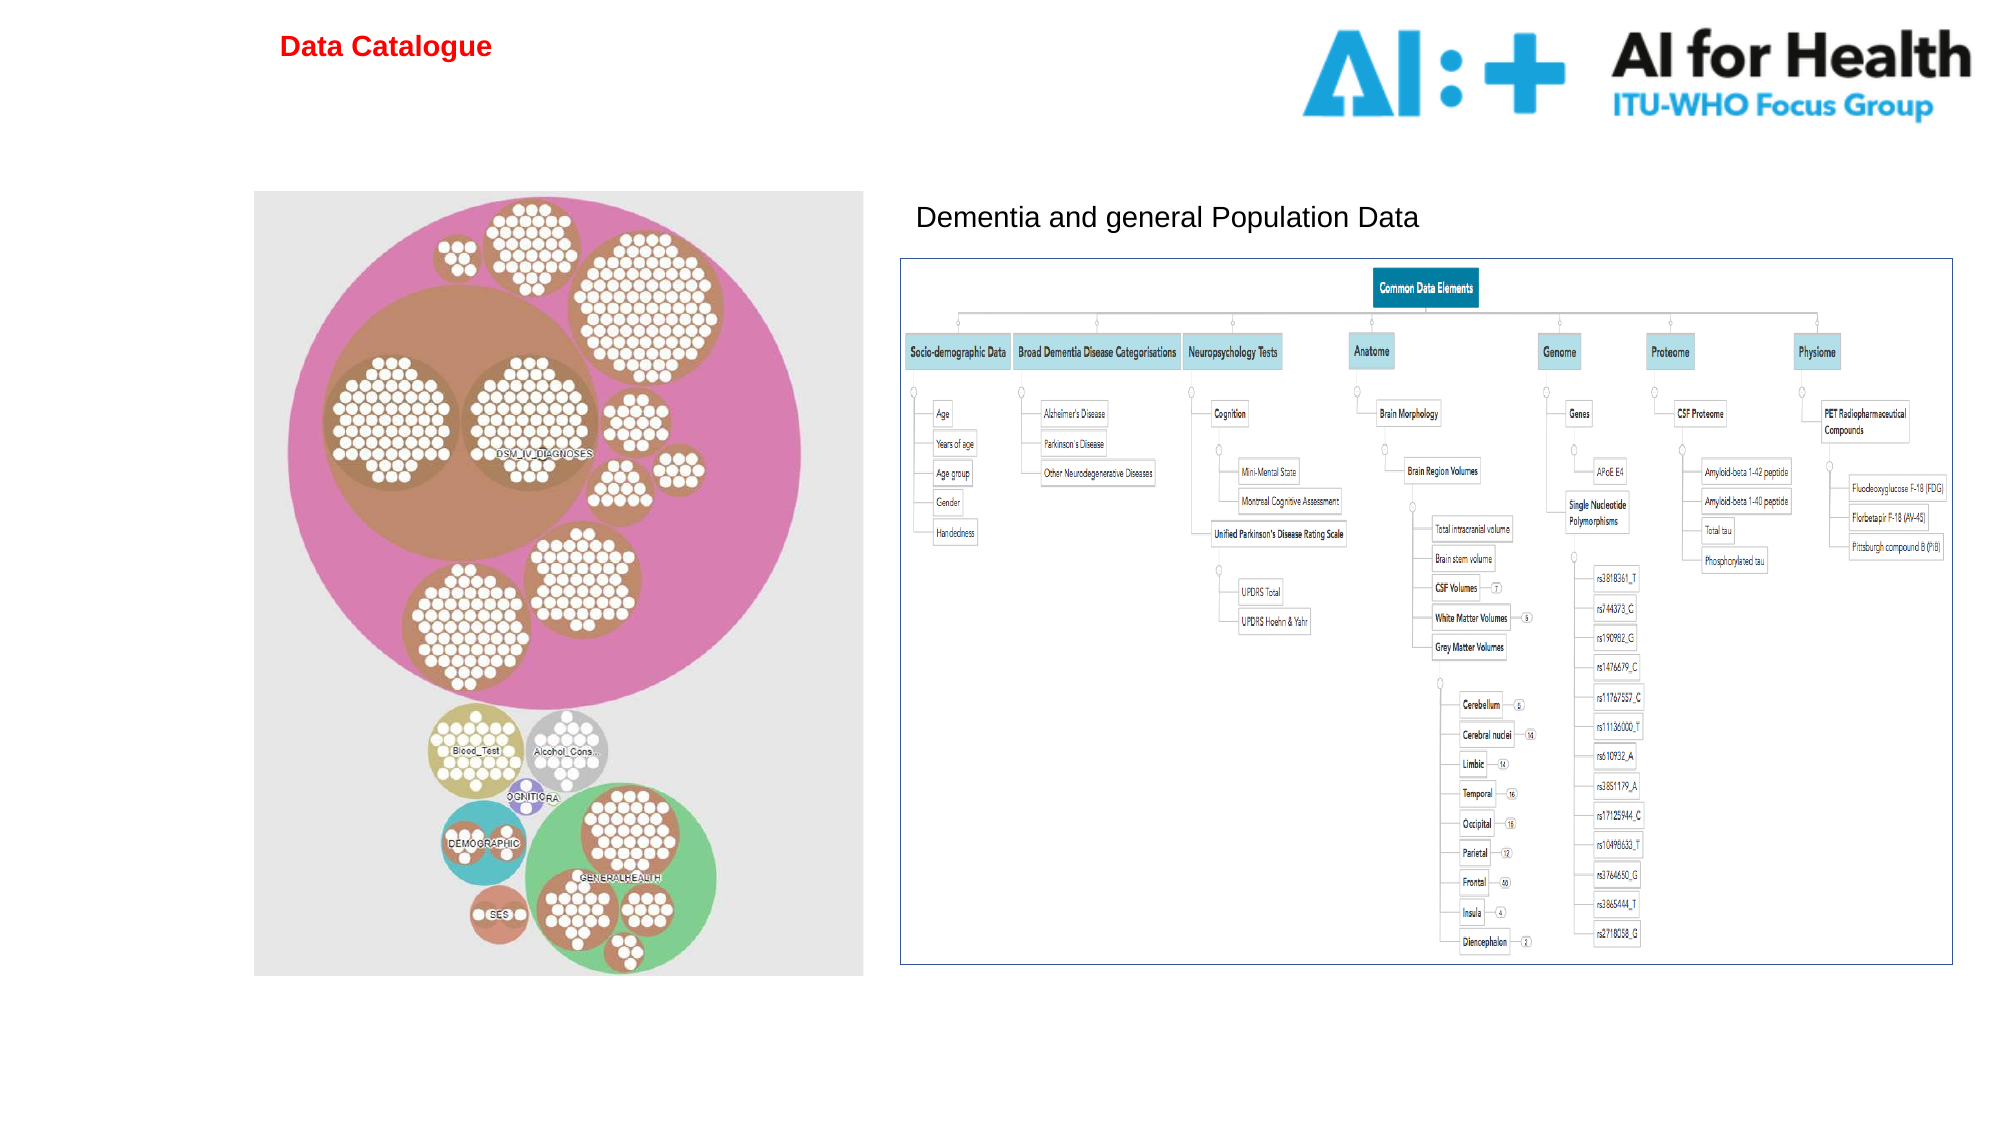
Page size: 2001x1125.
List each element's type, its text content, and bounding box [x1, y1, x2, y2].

text_box Data Catalogue [265, 19, 508, 70]
picture [1300, 25, 1975, 127]
picture [899, 258, 1953, 965]
picture [254, 191, 864, 976]
text_box Dementia and general Population Data [901, 191, 1444, 241]
